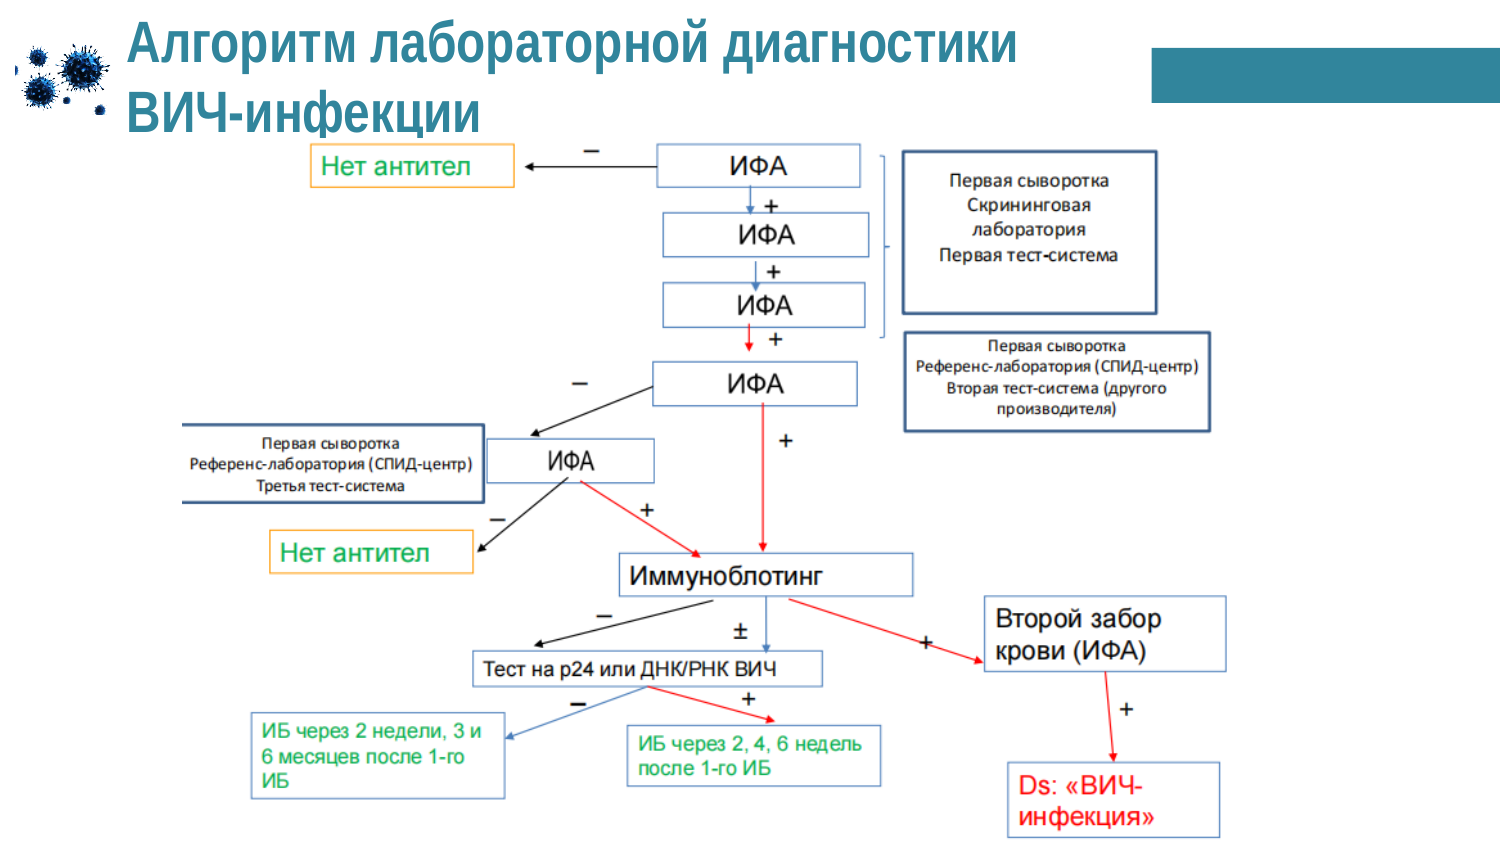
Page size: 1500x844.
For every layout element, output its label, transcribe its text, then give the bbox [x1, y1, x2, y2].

text_box Алгоритм лабораторной диагностики ВИЧ-инфекции [112, 0, 1135, 152]
picture [15, 41, 112, 115]
picture [182, 138, 1232, 843]
